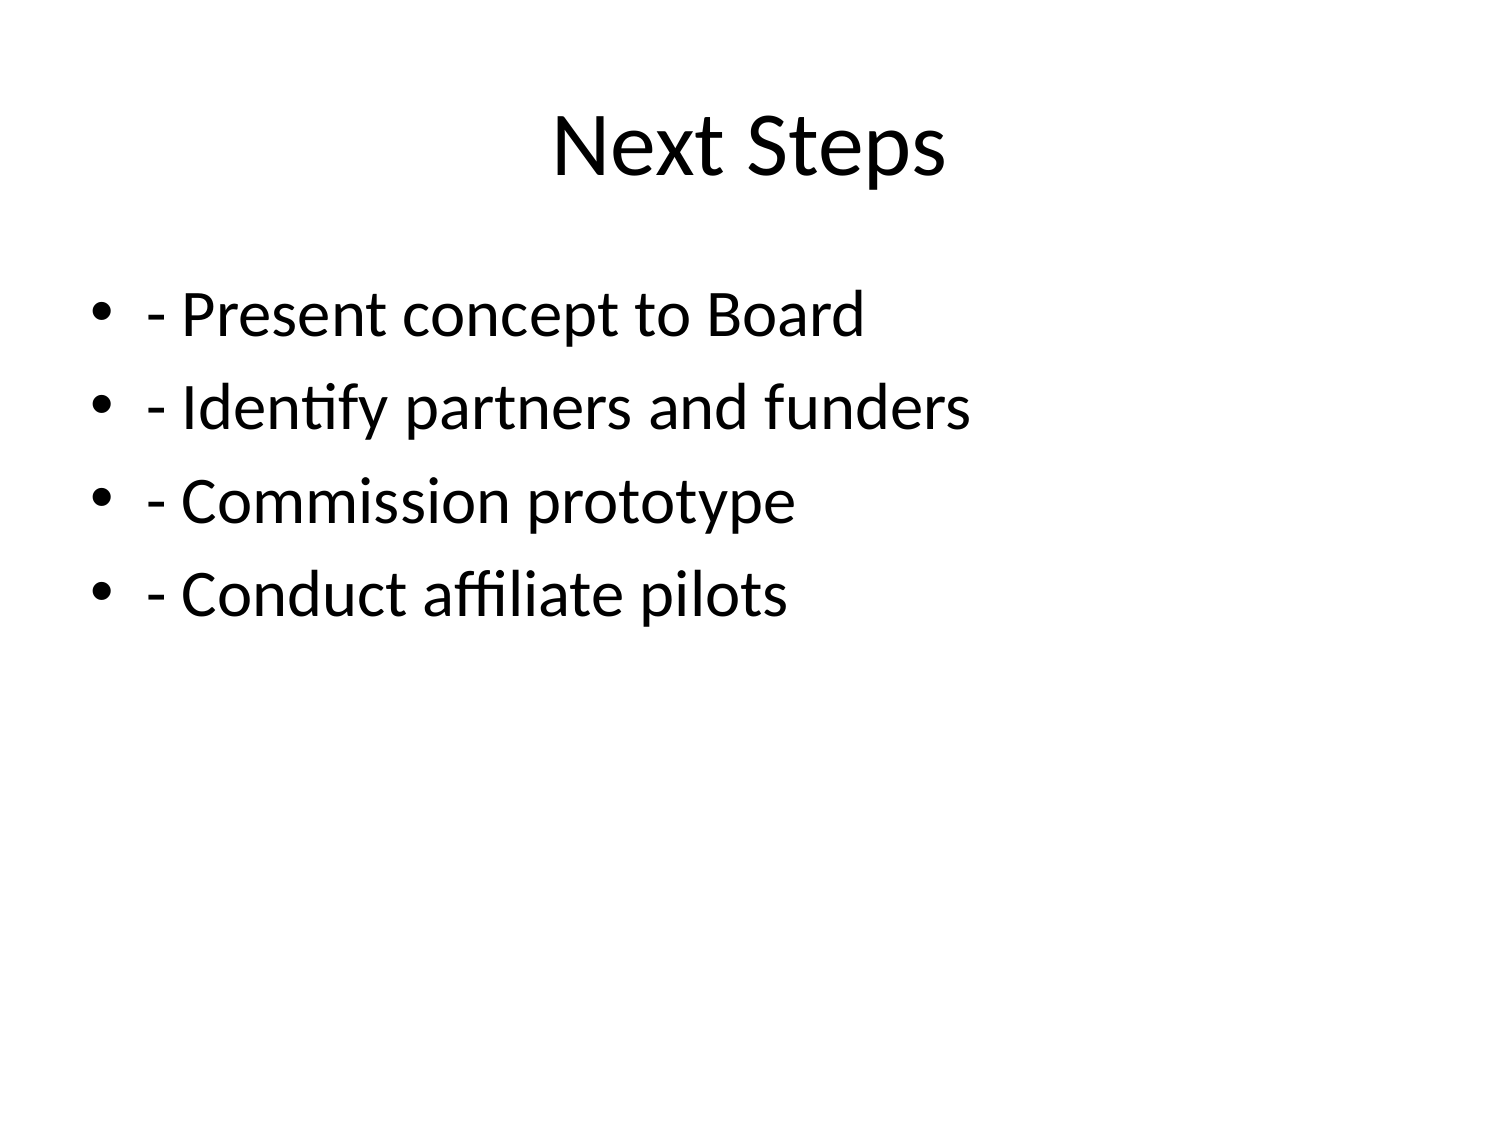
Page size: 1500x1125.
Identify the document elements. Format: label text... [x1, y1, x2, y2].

list - Present concept to Board - Identify partners and funders - Commission prototype - Conduct affiliate pilots [75, 262, 1425, 1005]
title Next Steps [75, 45, 1425, 233]
